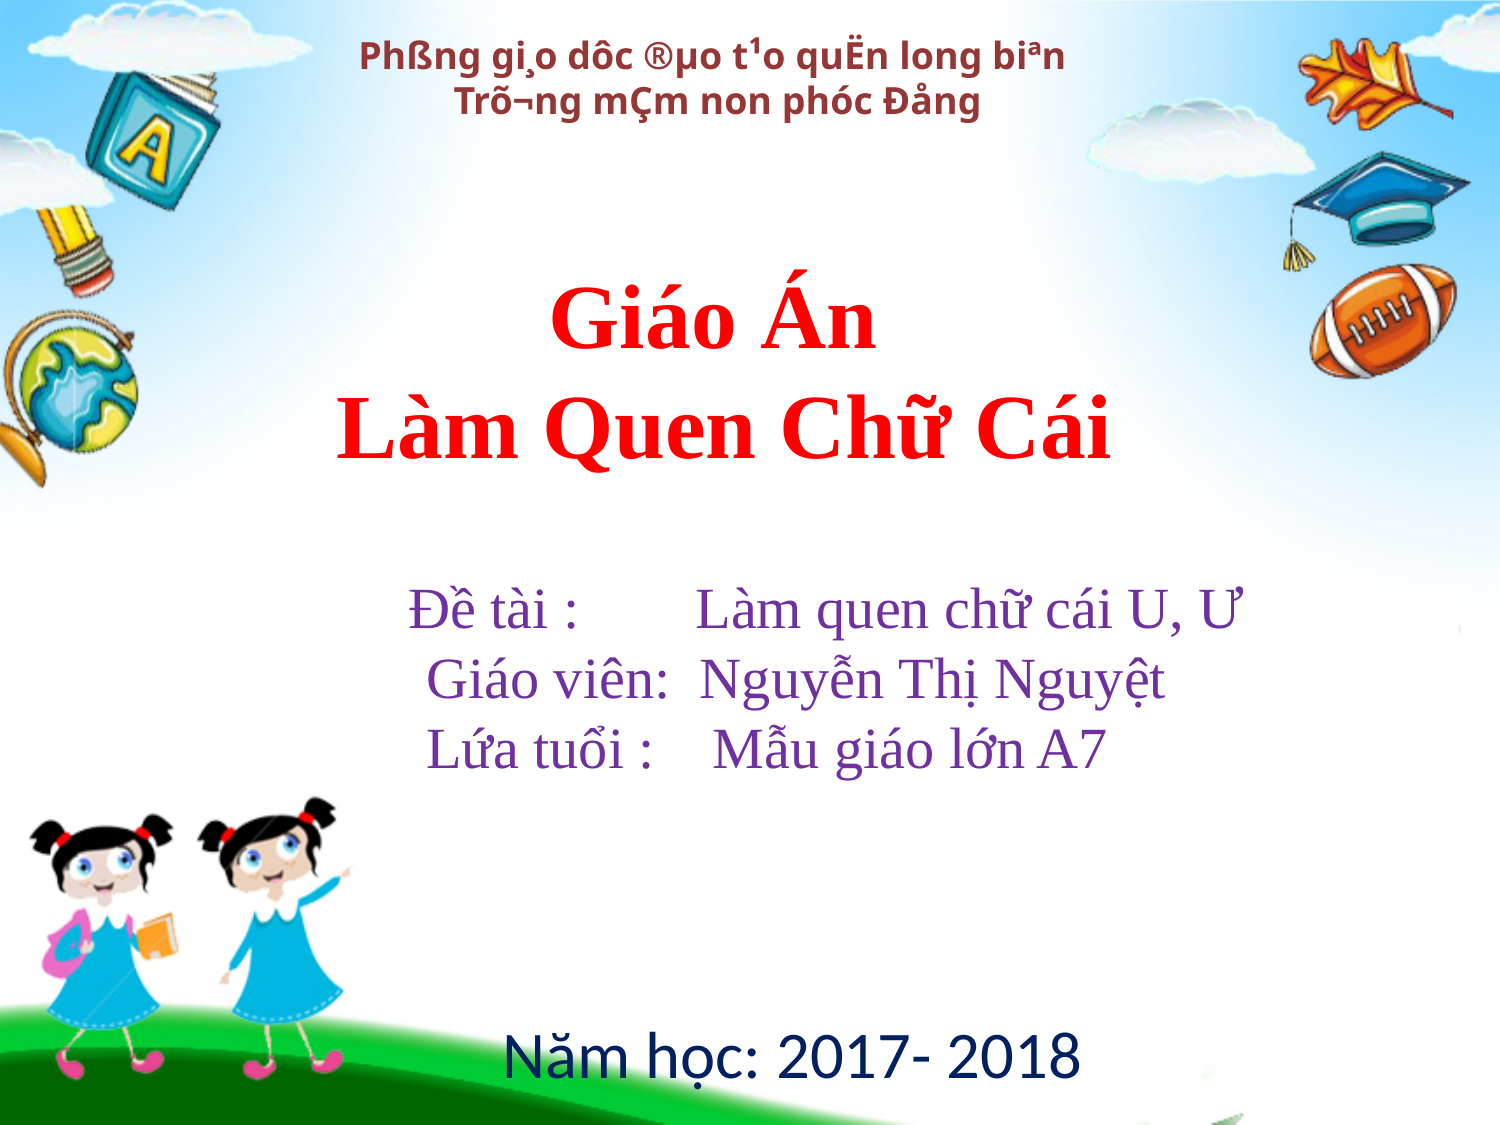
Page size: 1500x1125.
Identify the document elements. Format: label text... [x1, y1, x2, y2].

text_box Phßng gi¸o dôc ®µo t¹o quËn long biªn Tr­õ¬ng mÇm non phóc Đång [200, 24, 1226, 130]
picture [0, 0, 1500, 1125]
text_box Đề tài : Làm quen chữ cái U, Ư Giáo viên: Nguyễn Thị Nguyệt Lứa tuổi : Mẫu giáo lớn A7 [237, 562, 1263, 788]
text_box Giáo Án Làm Quen Chữ Cái [262, 249, 1188, 485]
text_box Năm học: 2017- 2018 [487, 1004, 1113, 1099]
